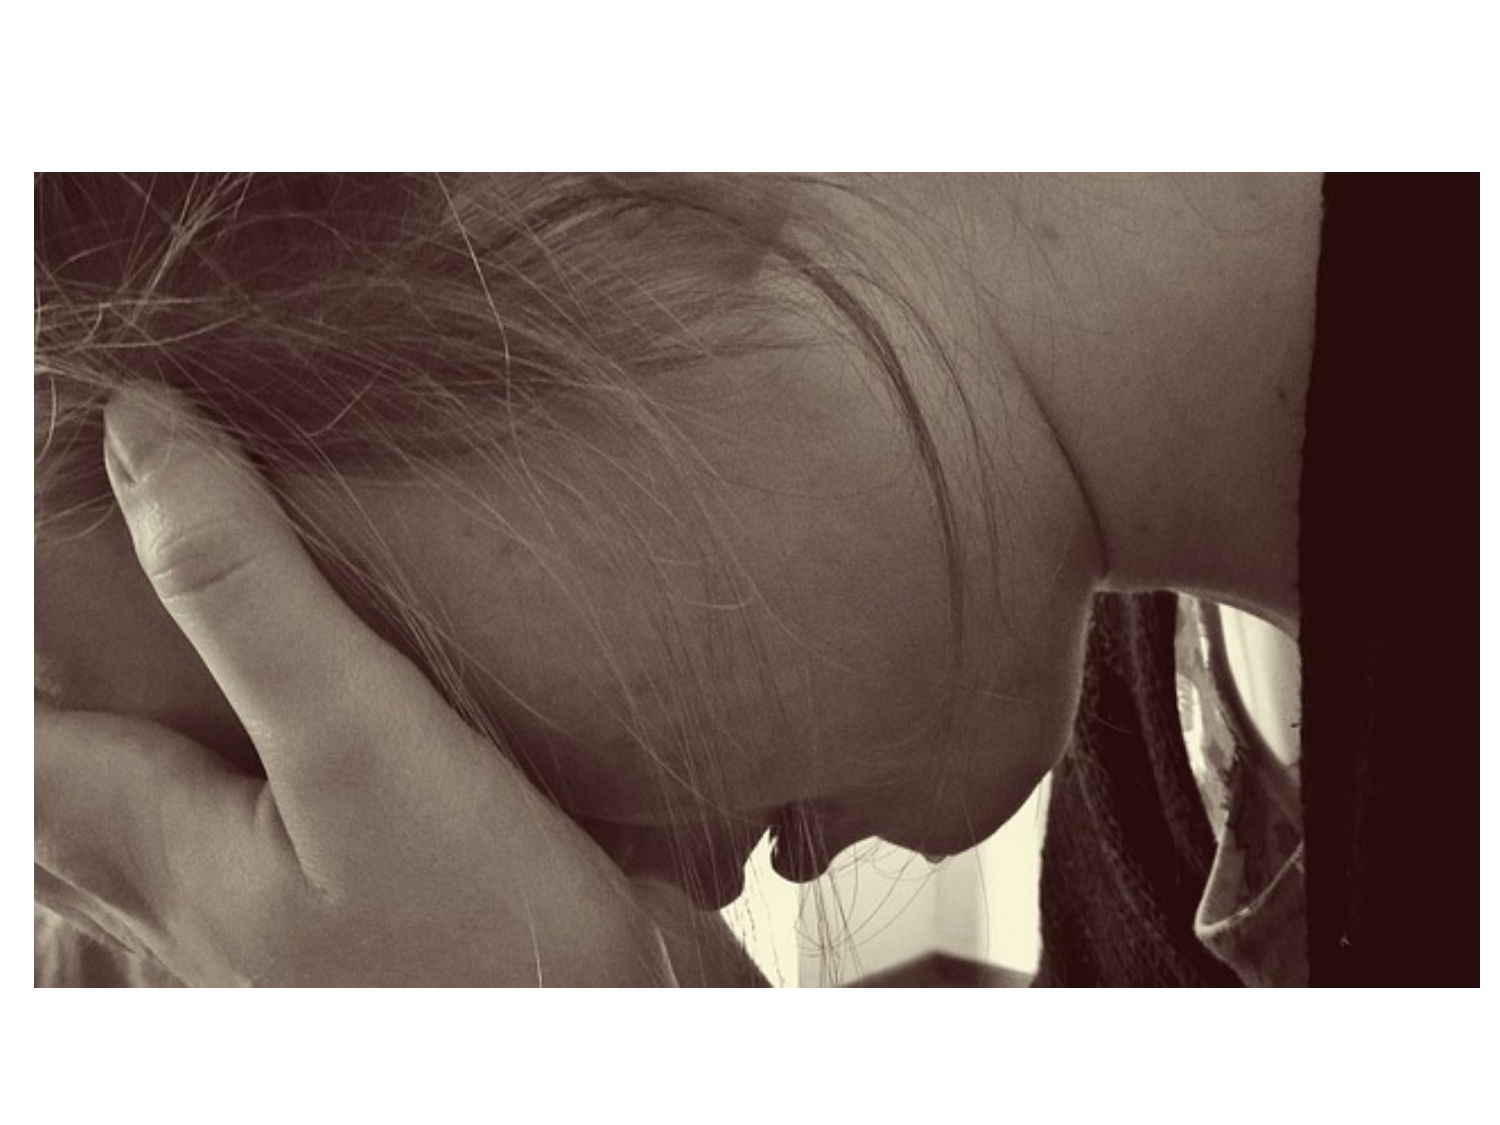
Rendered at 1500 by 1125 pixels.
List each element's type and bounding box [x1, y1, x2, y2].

picture [33, 172, 1480, 988]
